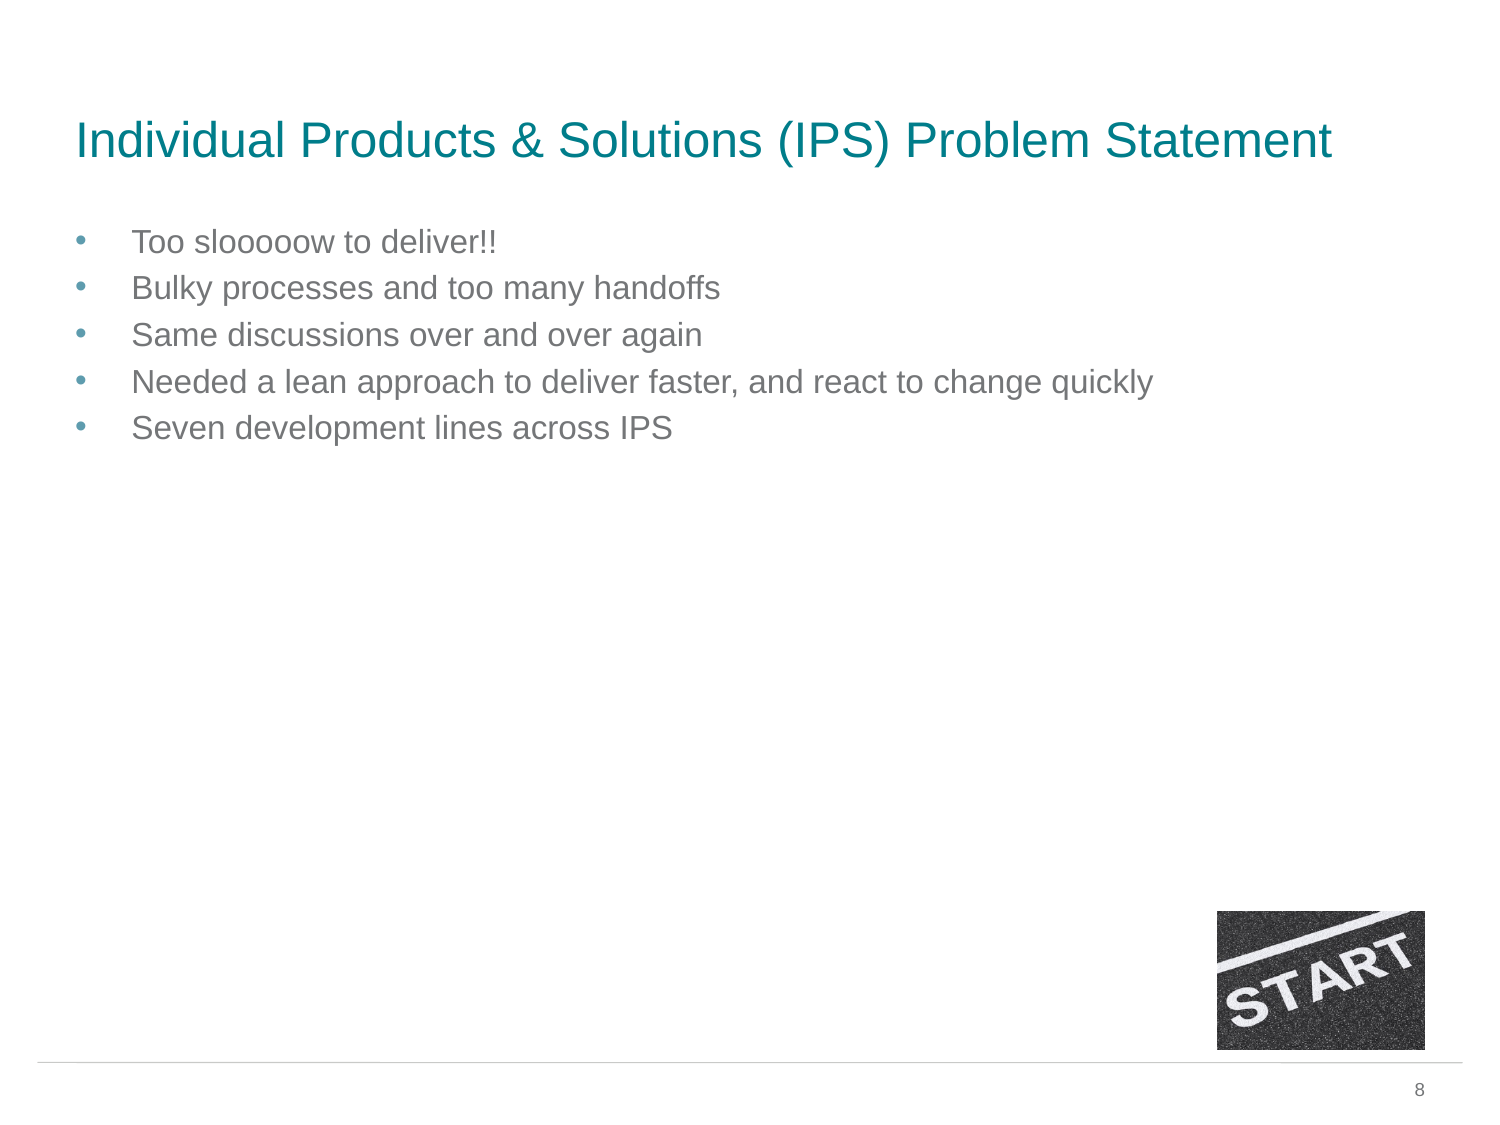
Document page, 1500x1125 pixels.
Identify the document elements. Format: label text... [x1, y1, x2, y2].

title Individual Products & Solutions (IPS) Problem Statement [75, 75, 1450, 168]
slide_number 7 [1325, 1070, 1425, 1100]
list Too slooooow to deliver!! Bulky processes and too many handoffs Same discussions over and over again Needed a lean approach to deliver faster, and react to change quickly Seven development lines across IPS [75, 212, 1450, 925]
picture [1216, 911, 1426, 1051]
